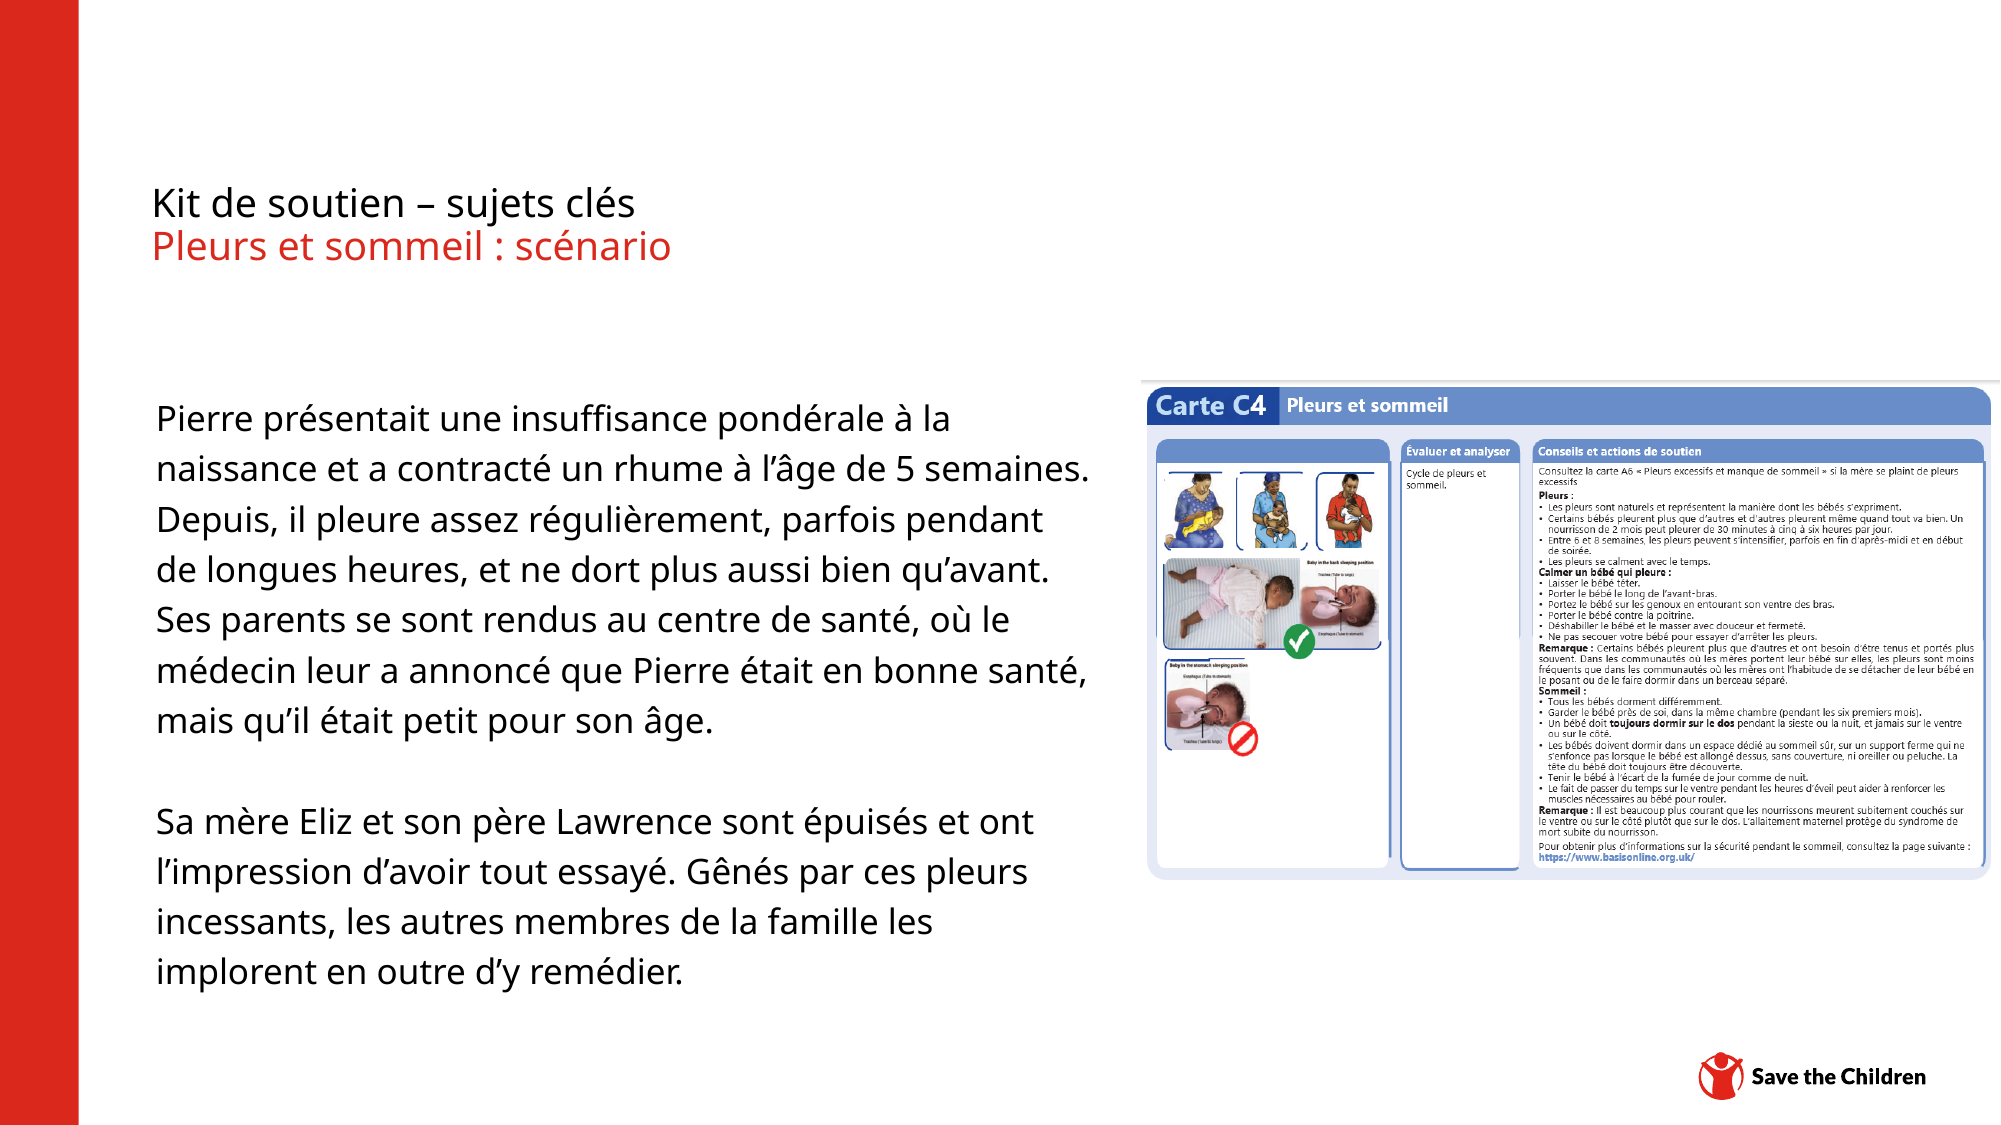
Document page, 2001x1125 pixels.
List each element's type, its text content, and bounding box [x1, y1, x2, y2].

picture [1141, 380, 2000, 881]
title Kit de soutien – sujets clés Pleurs et sommeil : scénario [136, 175, 1700, 325]
text_box Plateforme de contenu : CH1304412 [999, 1079, 1772, 1125]
list Pierre présentait une insuffisance pondérale à la naissance et a contracté un rhume à l’âge de 5 semaines. Depuis, il pleure assez régulièrement, parfois pendant de longues heures, et ne dort plus aussi bien qu’avant. Ses parents se sont rendus au centre de santé, où le médecin leur a annoncé que Pierre était en bonne santé, mais qu’il était petit pour son âge. Sa mère Eliz et son père Lawrence sont épuisés et ont l’impression d’avoir tout essayé. Gênés par ces pleurs incessants, les autres membres de la famille les implorent en outre d’y remédier. [140, 380, 1107, 1003]
